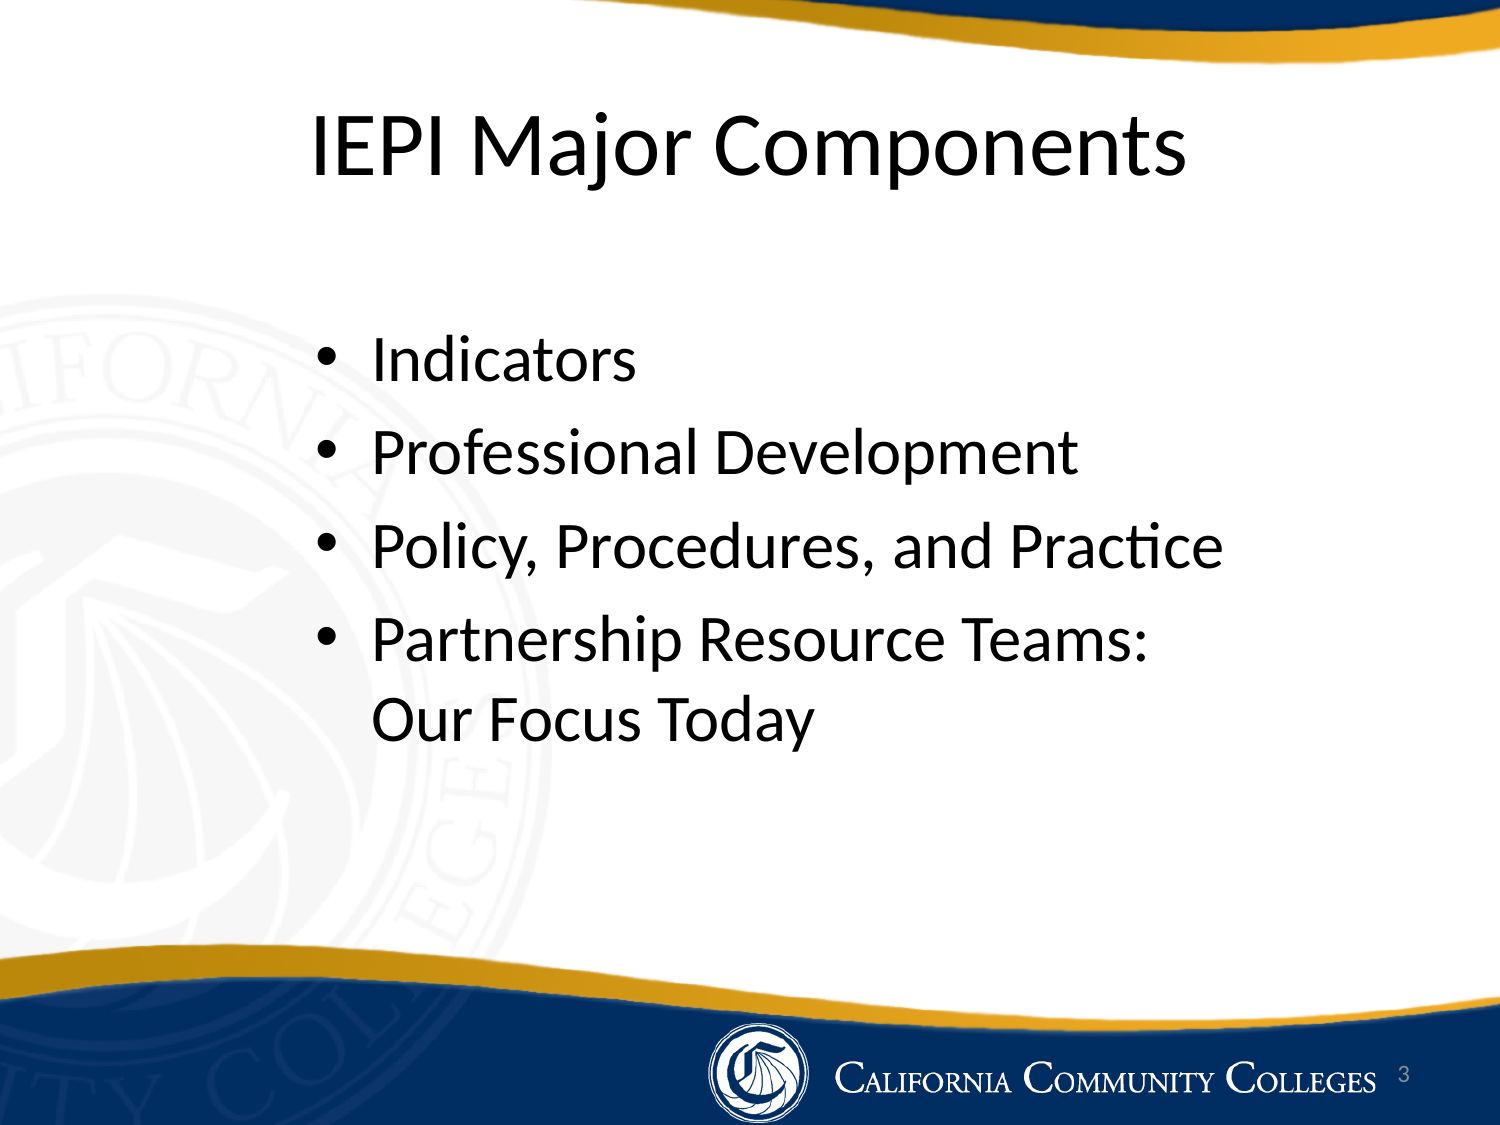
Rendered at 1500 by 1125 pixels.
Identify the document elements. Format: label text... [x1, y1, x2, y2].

picture [0, 0, 1500, 1125]
list Indicators Professional Development Policy, Procedures, and Practice Partnership Resource Teams: Our Focus Today [300, 307, 1313, 1050]
slide_number 3 [1074, 1042, 1425, 1103]
title IEPI Major Components [75, 45, 1425, 233]
